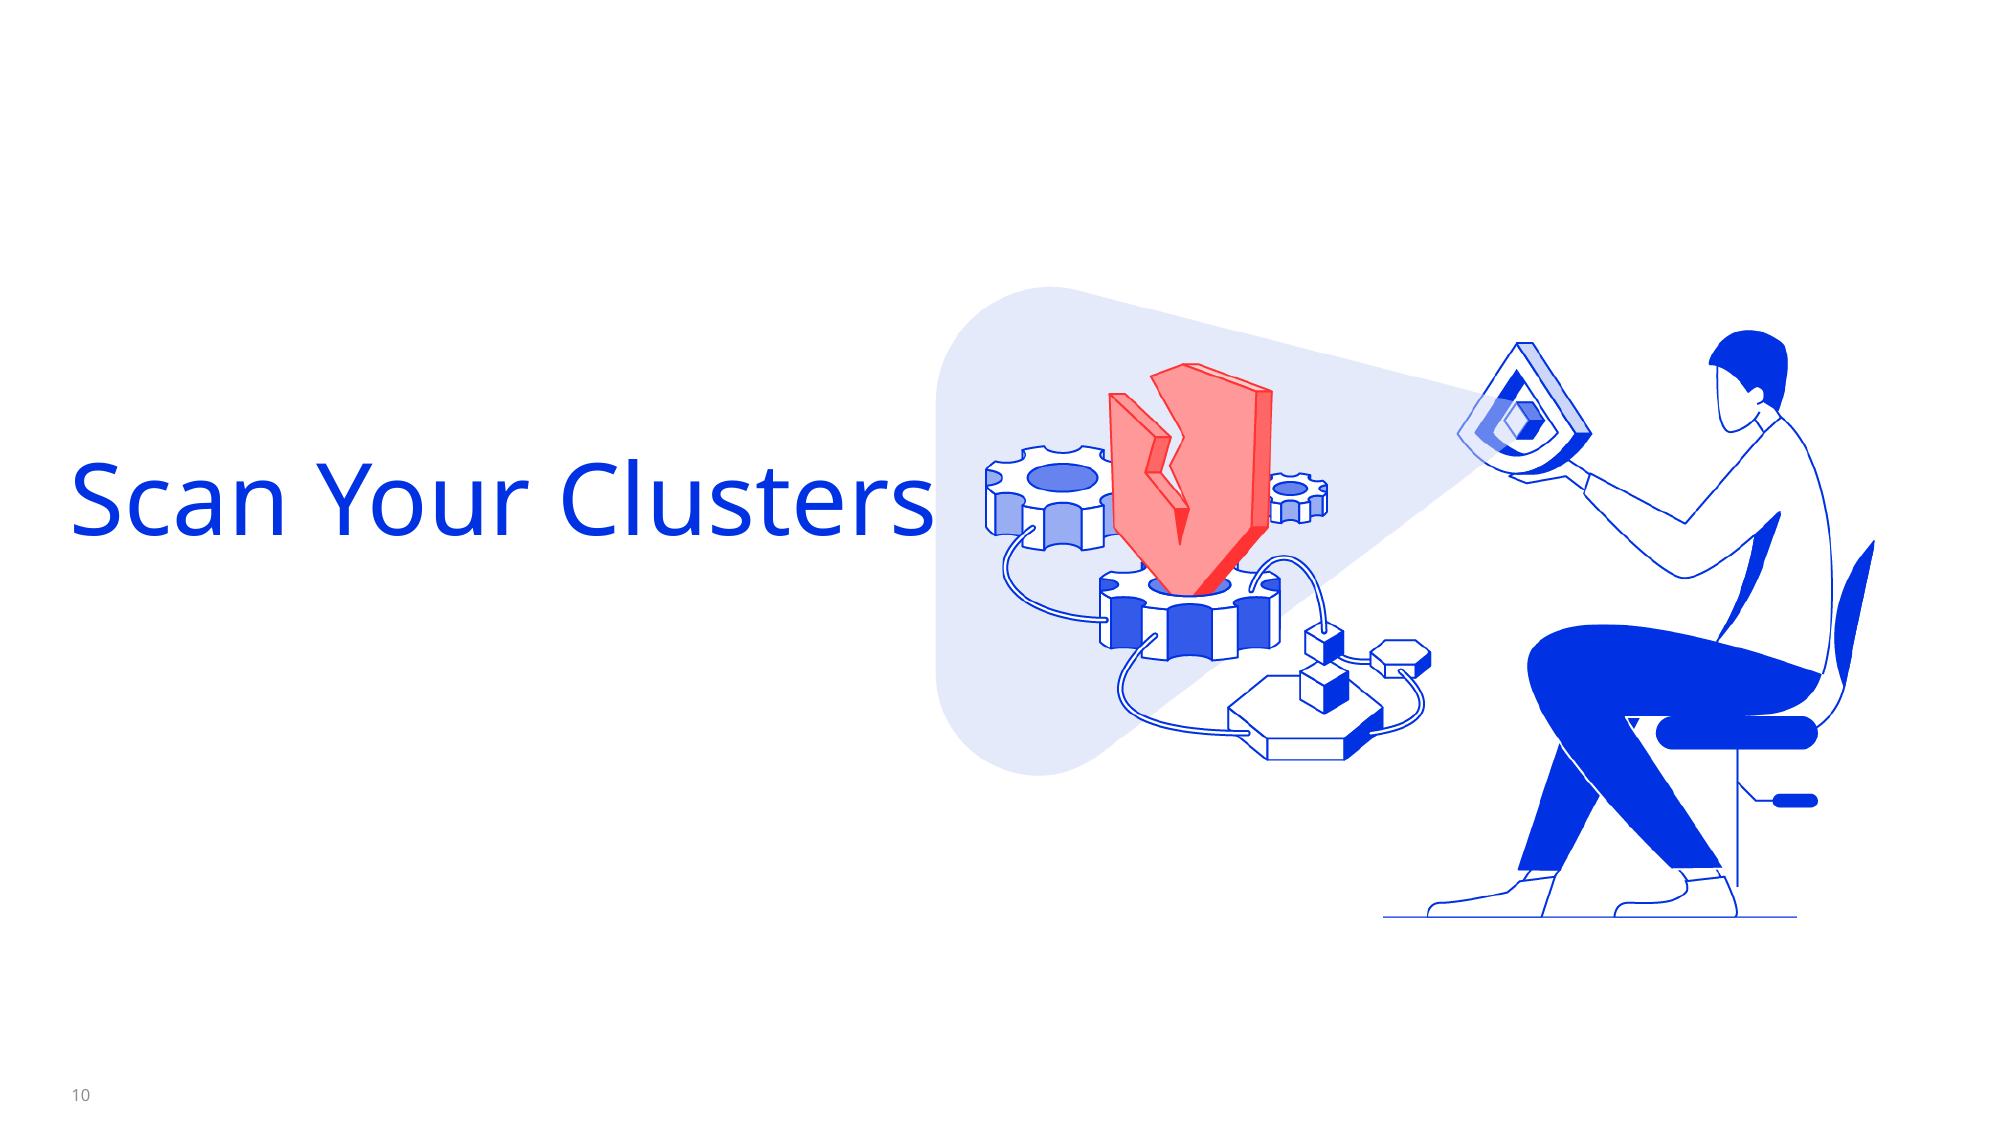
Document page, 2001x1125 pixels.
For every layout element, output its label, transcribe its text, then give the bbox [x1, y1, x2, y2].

picture [935, 285, 1876, 918]
title Scan Your Clusters [0, 458, 930, 583]
slide_number ‹#› [20, 1076, 141, 1117]
